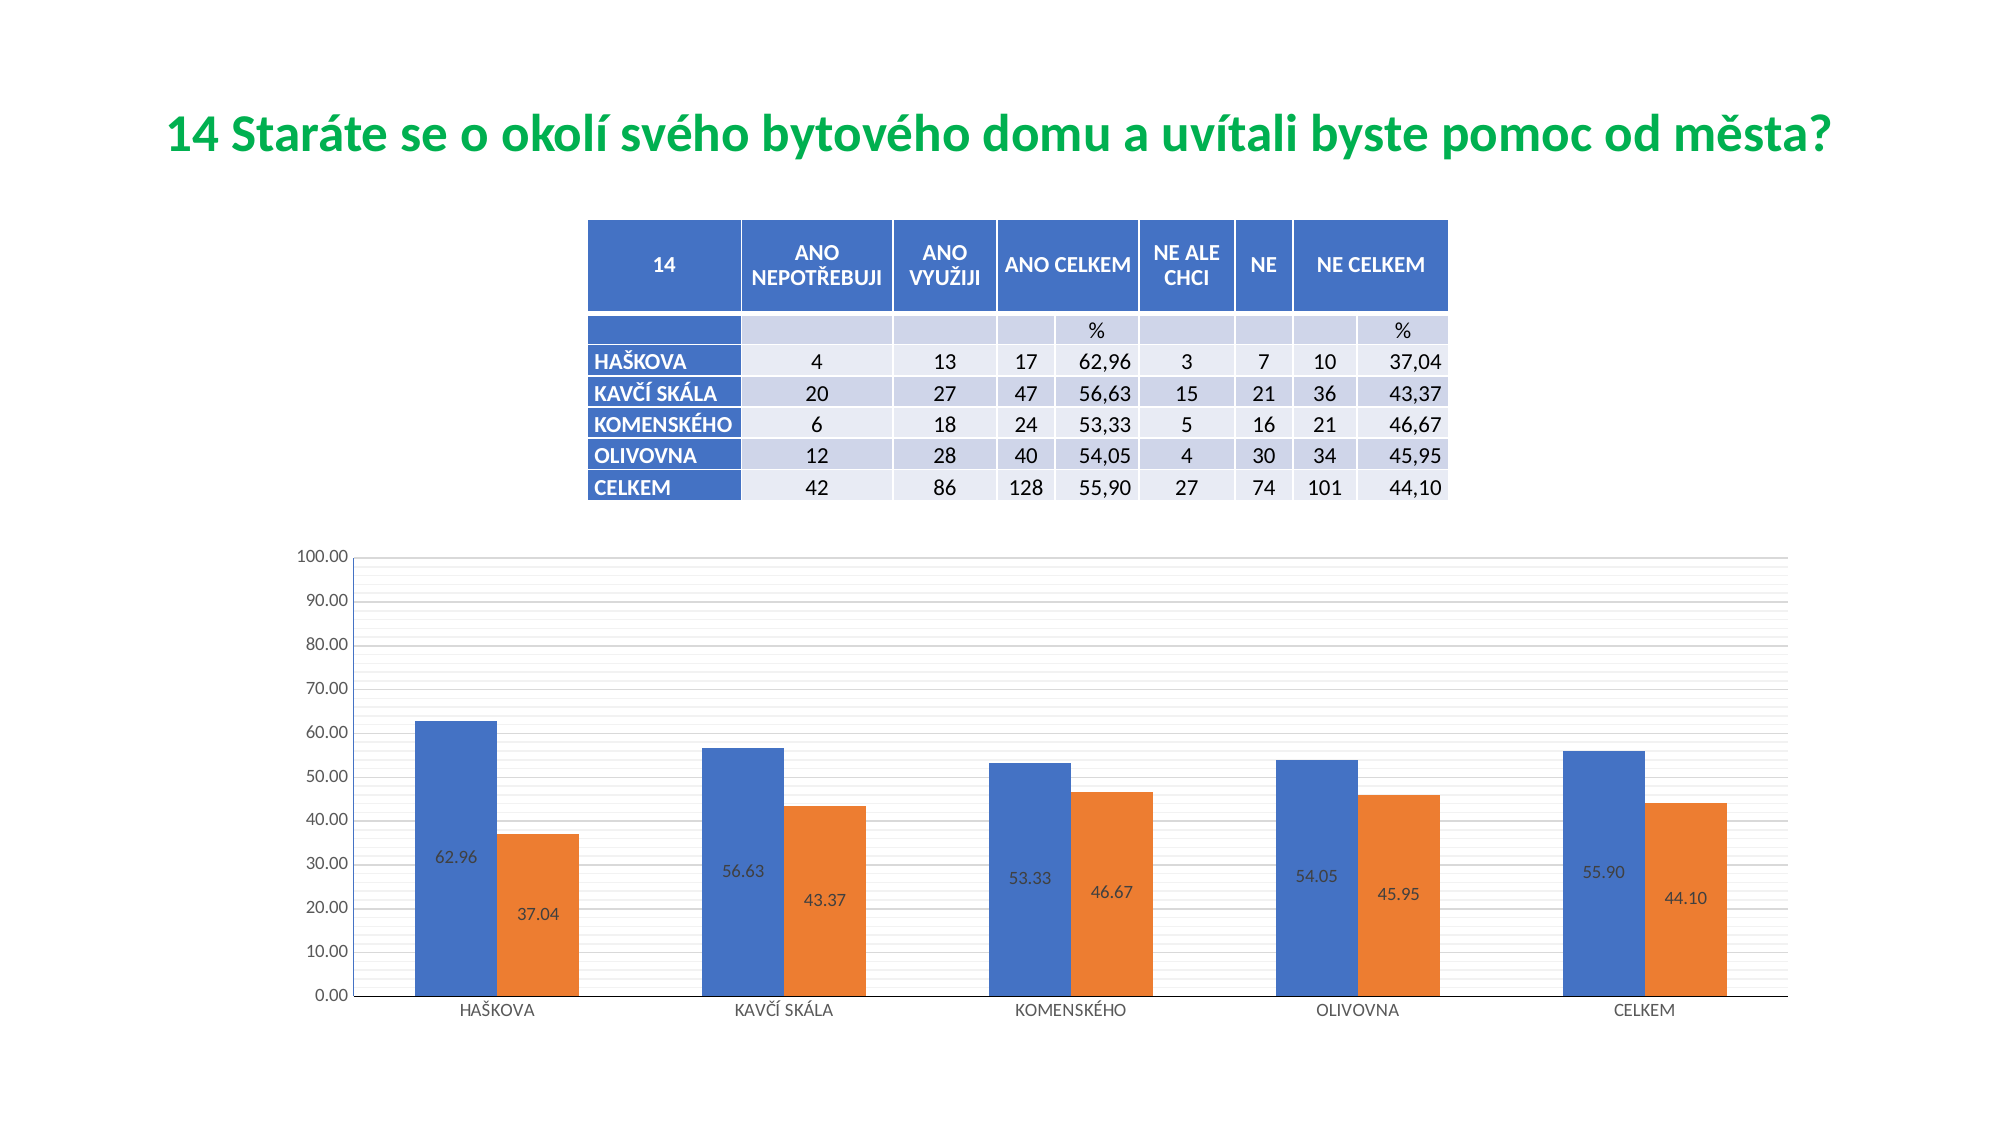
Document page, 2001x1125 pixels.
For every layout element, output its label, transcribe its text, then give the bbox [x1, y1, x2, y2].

table_header ANO VYUŽIJI [894, 220, 996, 311]
table_cell 3 [1140, 345, 1234, 375]
table_cell 54,05 [1056, 439, 1138, 469]
table_cell % [1358, 316, 1448, 344]
table_cell 27 [894, 377, 996, 406]
table_cell 40 [998, 439, 1054, 469]
table_cell 18 [894, 408, 996, 437]
table_cell 46,67 [1358, 408, 1448, 437]
table_cell 7 [1236, 345, 1292, 375]
table_cell 24 [998, 408, 1054, 437]
table_cell CELKEM [588, 470, 741, 500]
table_cell 21 [1236, 377, 1292, 406]
table_cell [1294, 316, 1356, 344]
table_cell % [1056, 316, 1138, 344]
table_cell 13 [894, 345, 996, 375]
table_cell 6 [742, 408, 892, 437]
table_cell 74 [1236, 470, 1292, 500]
table_header NE ALE CHCI [1140, 220, 1234, 311]
table_cell [894, 316, 996, 344]
table_cell 10 [1294, 345, 1356, 375]
table_cell 42 [742, 470, 892, 500]
table_header NE [1236, 220, 1292, 311]
table_header 14 [588, 220, 741, 311]
table_cell 30 [1236, 439, 1292, 469]
table_cell 17 [998, 345, 1054, 375]
table_cell [998, 316, 1054, 344]
table_cell KAVČÍ SKÁLA [588, 377, 741, 406]
table_cell 27 [1140, 470, 1234, 500]
table_cell 16 [1236, 408, 1292, 437]
table_cell 36 [1294, 377, 1356, 406]
table_cell 28 [894, 439, 996, 469]
table_cell 5 [1140, 408, 1234, 437]
table_cell [742, 316, 892, 344]
table_header ANO NEPOTŘEBUJI [742, 220, 892, 311]
table_cell 55,90 [1056, 470, 1138, 500]
table_cell 21 [1294, 408, 1356, 437]
table_cell 86 [894, 470, 996, 500]
table_cell HAŠKOVA [588, 345, 741, 375]
table_cell 56,63 [1056, 377, 1138, 406]
table_cell 128 [998, 470, 1054, 500]
table_cell 34 [1294, 439, 1356, 469]
table_cell 47 [998, 377, 1054, 406]
table_cell 20 [742, 377, 892, 406]
chart [186, 520, 1890, 1076]
table_cell OLIVOVNA [588, 439, 741, 469]
title 14 Staráte se o okolí svého bytového domu a uvítali byste pomoc od města? [137, 59, 1863, 200]
table_cell 62,96 [1056, 345, 1138, 375]
table_cell 12 [742, 439, 892, 469]
table_cell 37,04 [1358, 345, 1448, 375]
table_cell 44,10 [1358, 470, 1448, 500]
table_cell 101 [1294, 470, 1356, 500]
table_cell 4 [1140, 439, 1234, 469]
table_cell 45,95 [1358, 439, 1448, 469]
table_cell 53,33 [1056, 408, 1138, 437]
table_cell [588, 316, 741, 344]
table_cell [1236, 316, 1292, 344]
table_cell 15 [1140, 377, 1234, 406]
table_header ANO CELKEM [998, 220, 1138, 311]
table_cell KOMENSKÉHO [588, 408, 741, 437]
table_header NE CELKEM [1294, 220, 1448, 311]
table_cell 4 [742, 345, 892, 375]
table_cell 43,37 [1358, 377, 1448, 406]
table_cell [1140, 316, 1234, 344]
